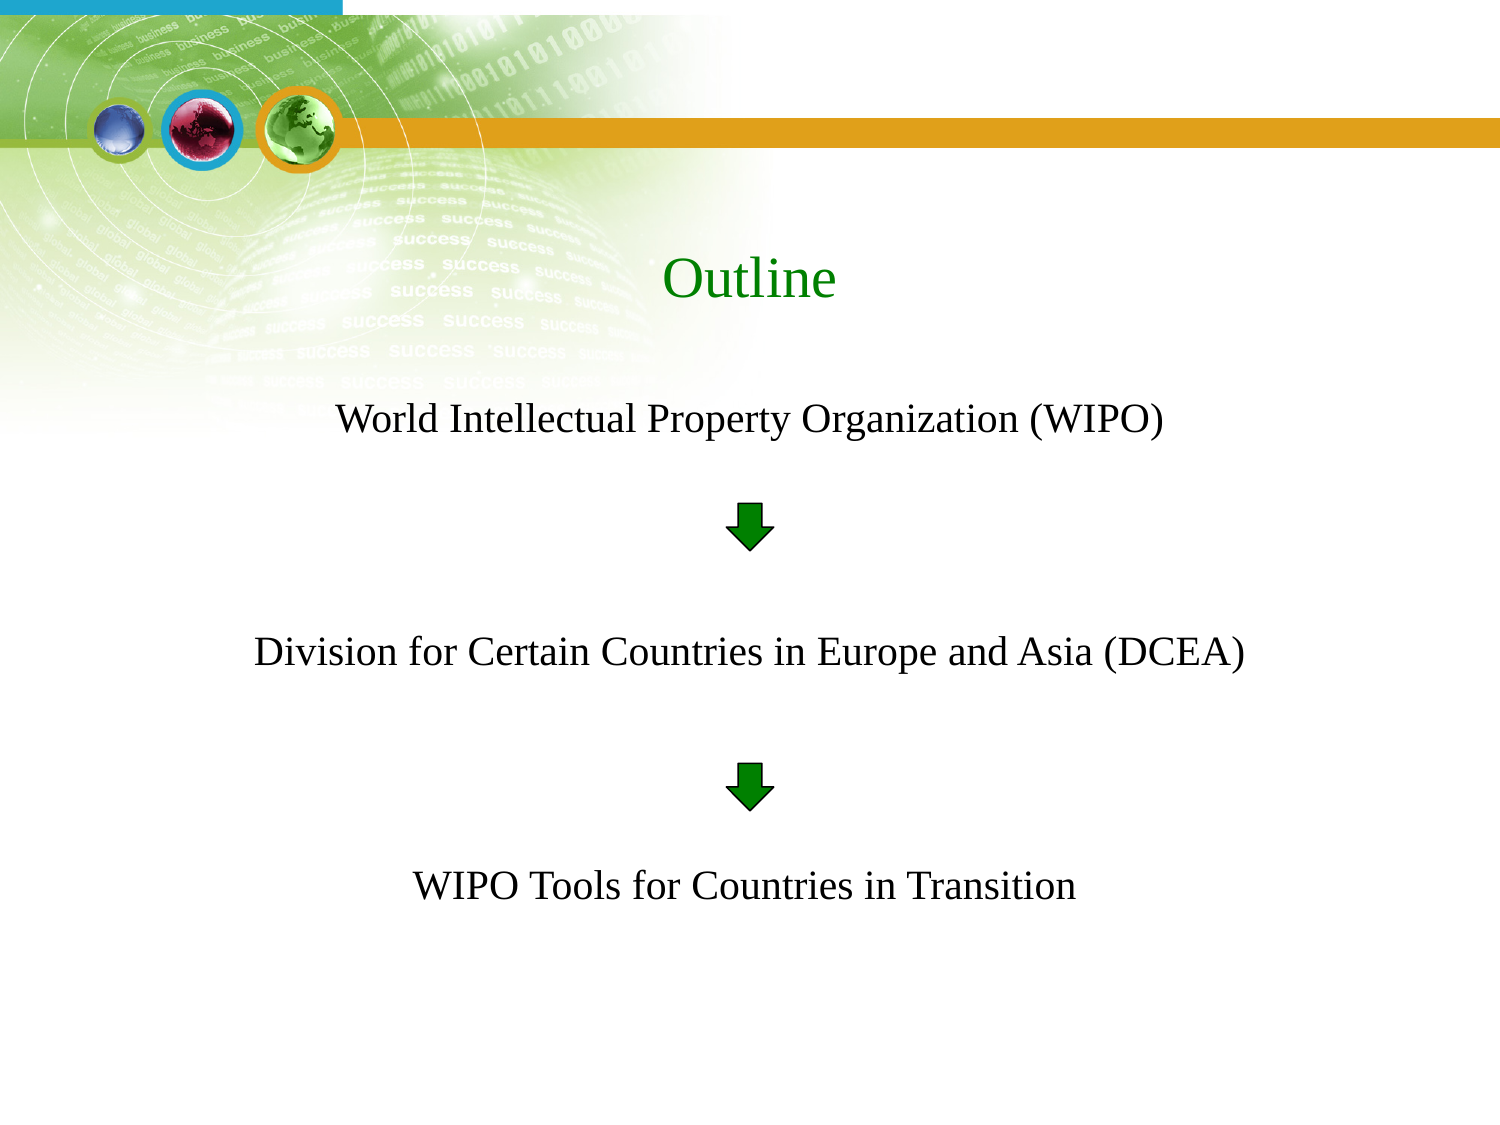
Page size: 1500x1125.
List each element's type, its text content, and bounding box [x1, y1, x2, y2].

text_box [726, 763, 774, 811]
list World Intellectual Property Organization (WIPO) Division for Certain Countries in Europe and Asia (DCEA) WIPO Tools for Countries in Transition [112, 324, 1388, 1001]
title Outline [112, 99, 1388, 288]
picture [0, 0, 1500, 1125]
text_box [726, 503, 774, 551]
